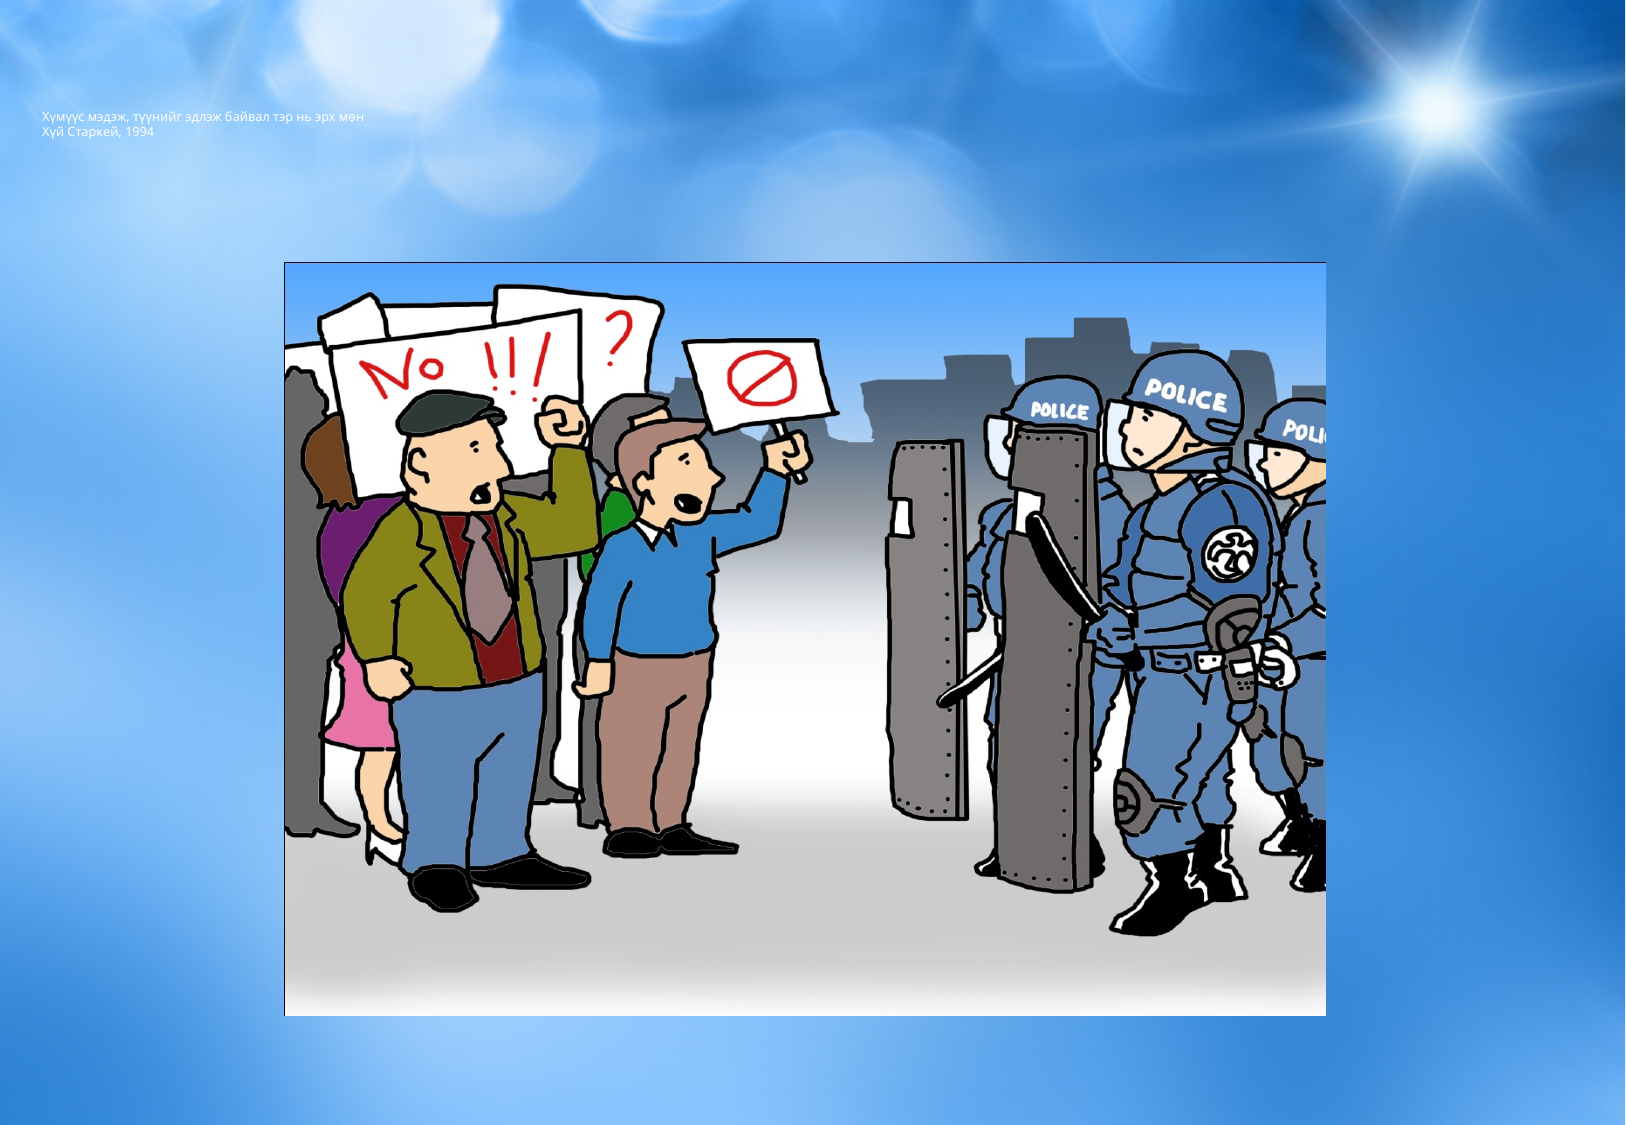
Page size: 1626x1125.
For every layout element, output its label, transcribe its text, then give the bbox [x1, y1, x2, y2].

picture [0, 0, 1626, 1125]
title Хүмүүс мэдэж, түүнийг эдлэж байвал тэр нь эрх мөн Хүй Старкей, 1994 [26, 99, 1572, 163]
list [284, 262, 1327, 1016]
